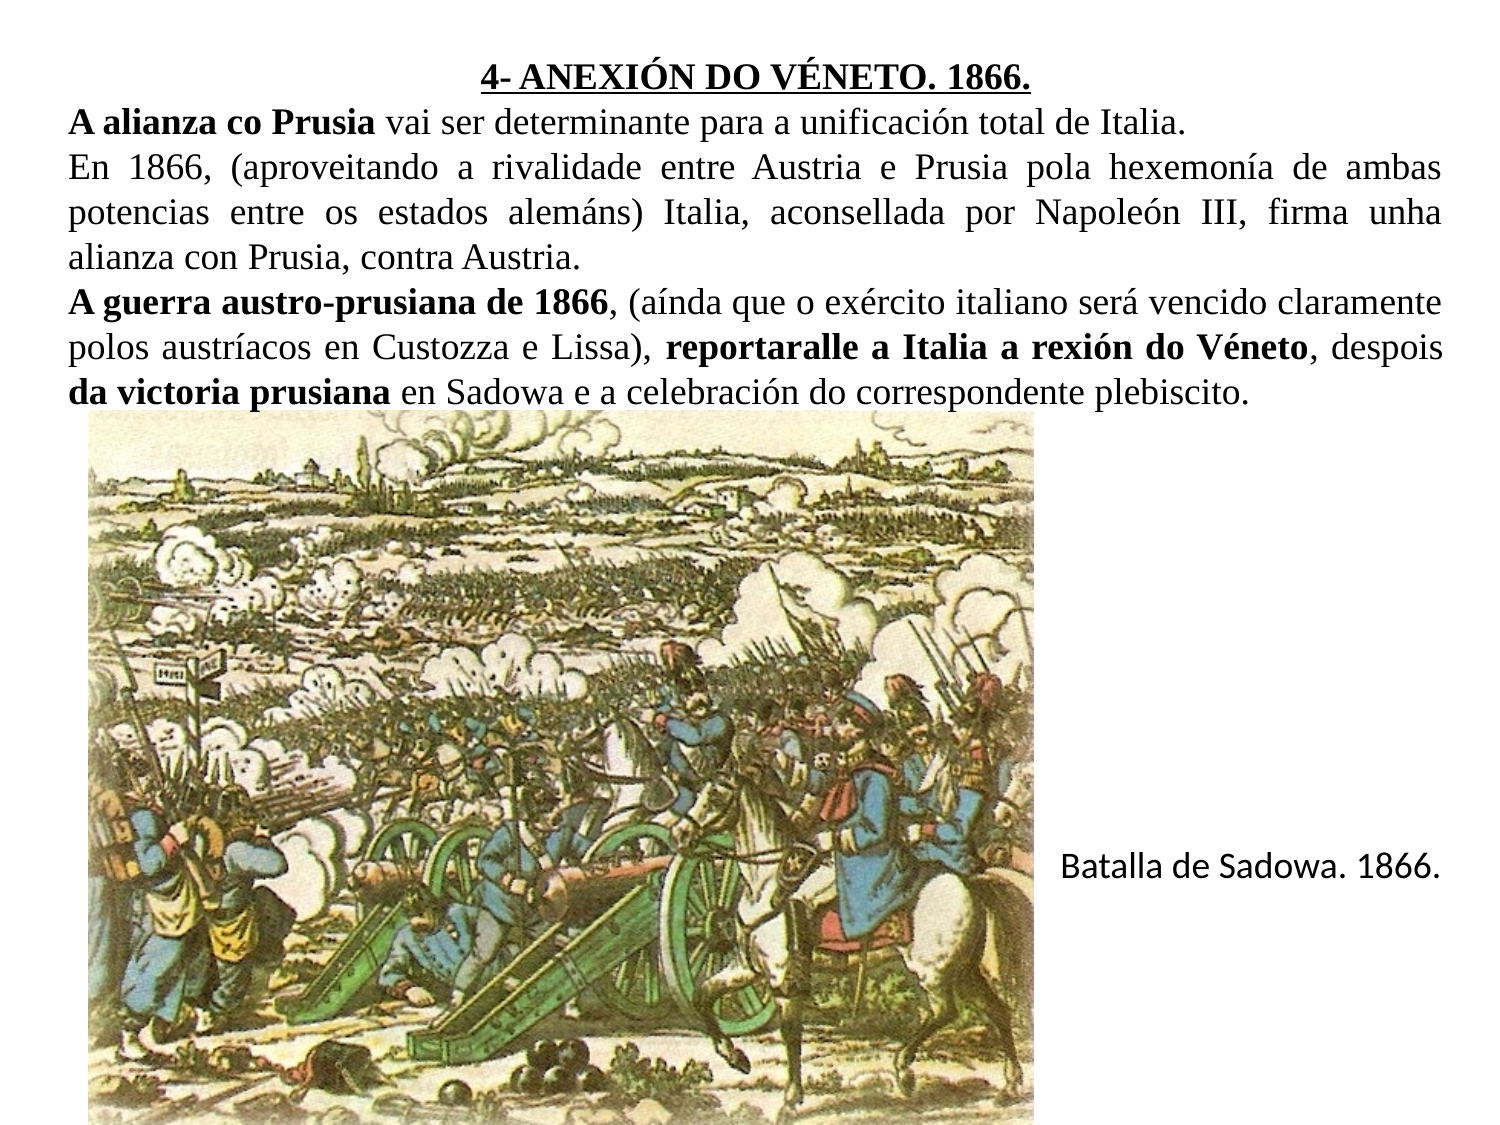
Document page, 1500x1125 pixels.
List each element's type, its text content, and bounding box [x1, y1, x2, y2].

text_box Batalla de Sadowa. 1866. [1045, 834, 1457, 894]
picture [88, 410, 1034, 1125]
text_box 4- ANEXIÓN DO VÉNETO. 1866. A alianza co Prusia vai ser determinante para a unificación total de Italia. En 1866, (aproveitando a rivalidade entre Austria e Prusia pola hexemonía de ambas potencias entre os estados alemáns) Italia, aconsellada por Napoleón III, firma unha alianza con Prusia, contra Austria. A guerra austro-prusiana de 1866, (aínda que o exército italiano será vencido claramente polos austríacos en Custozza e Lissa), reportaralle a Italia a rexión do Véneto, despois da victoria prusiana en Sadowa e a celebración do correspondente plebiscito. [53, 44, 1459, 420]
